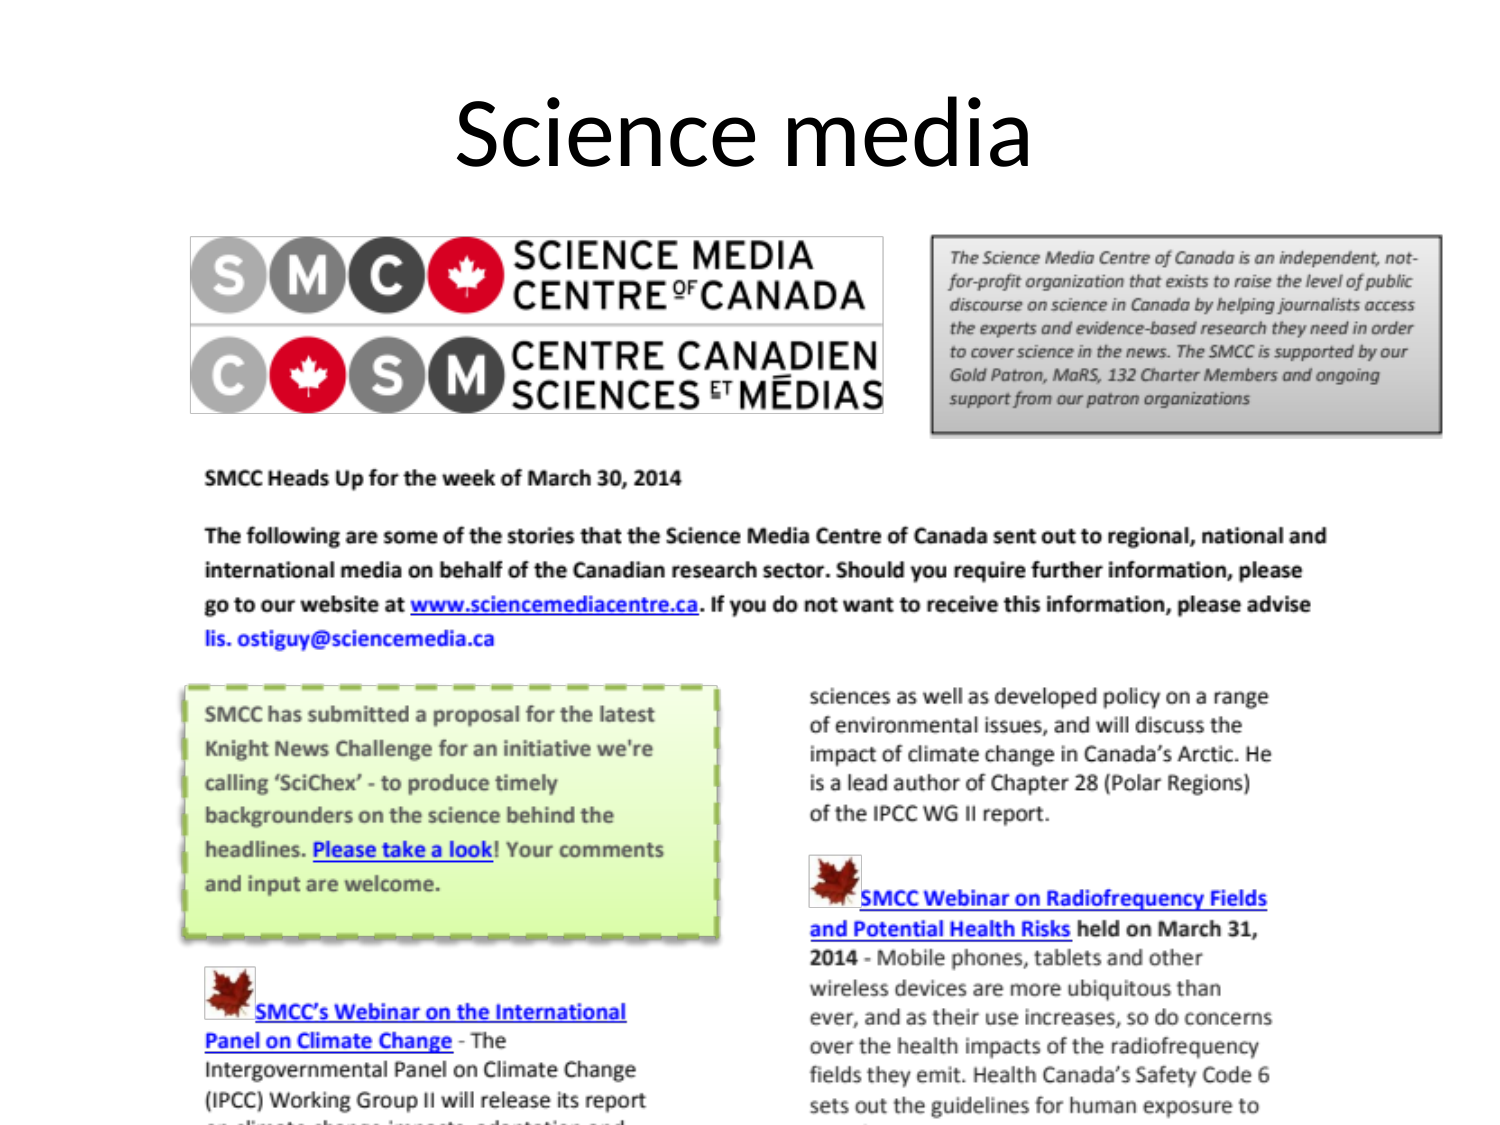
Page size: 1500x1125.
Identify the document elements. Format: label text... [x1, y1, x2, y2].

picture [31, 174, 1500, 1125]
text_box Science media [32, 59, 1500, 174]
